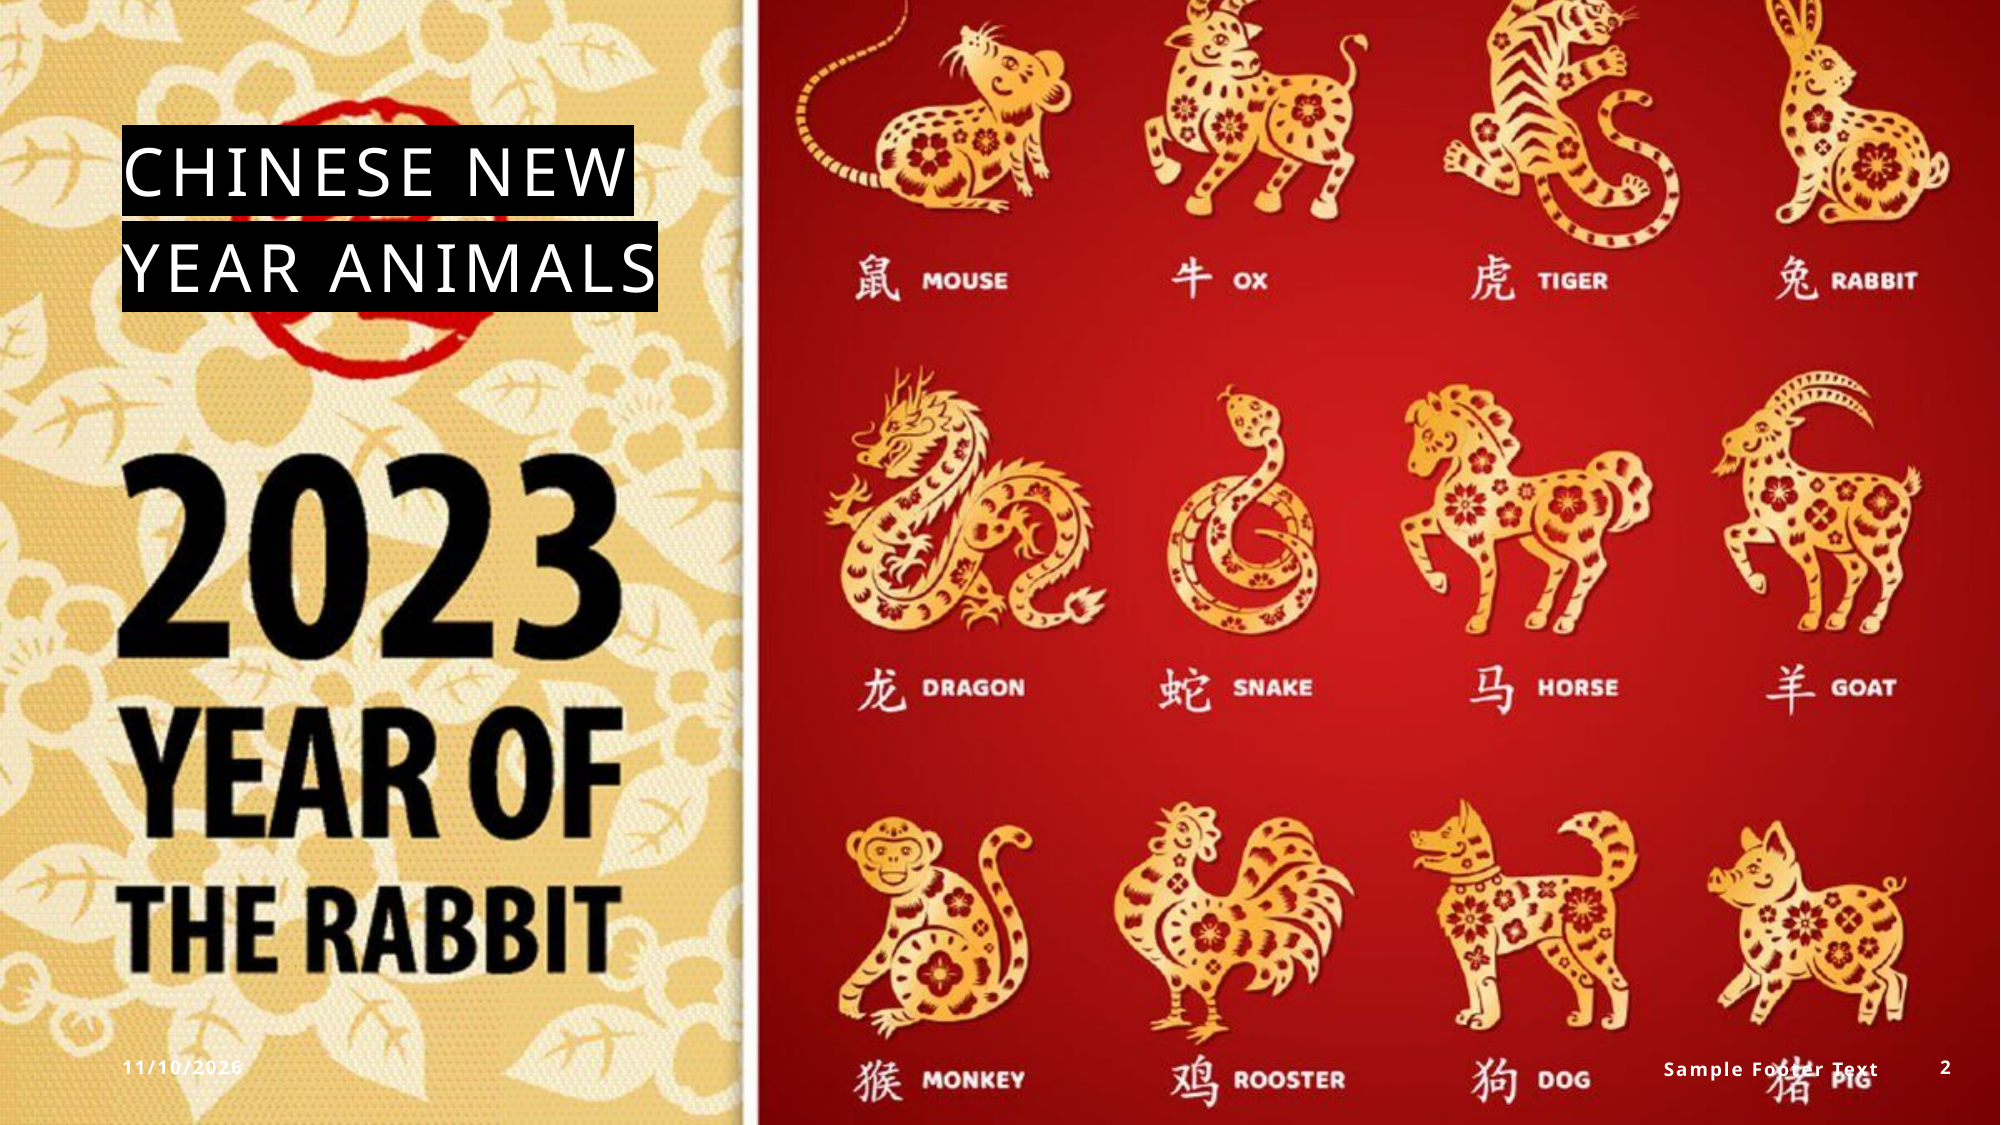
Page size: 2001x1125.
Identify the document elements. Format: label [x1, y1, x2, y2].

list [0, 0, 2000, 1125]
